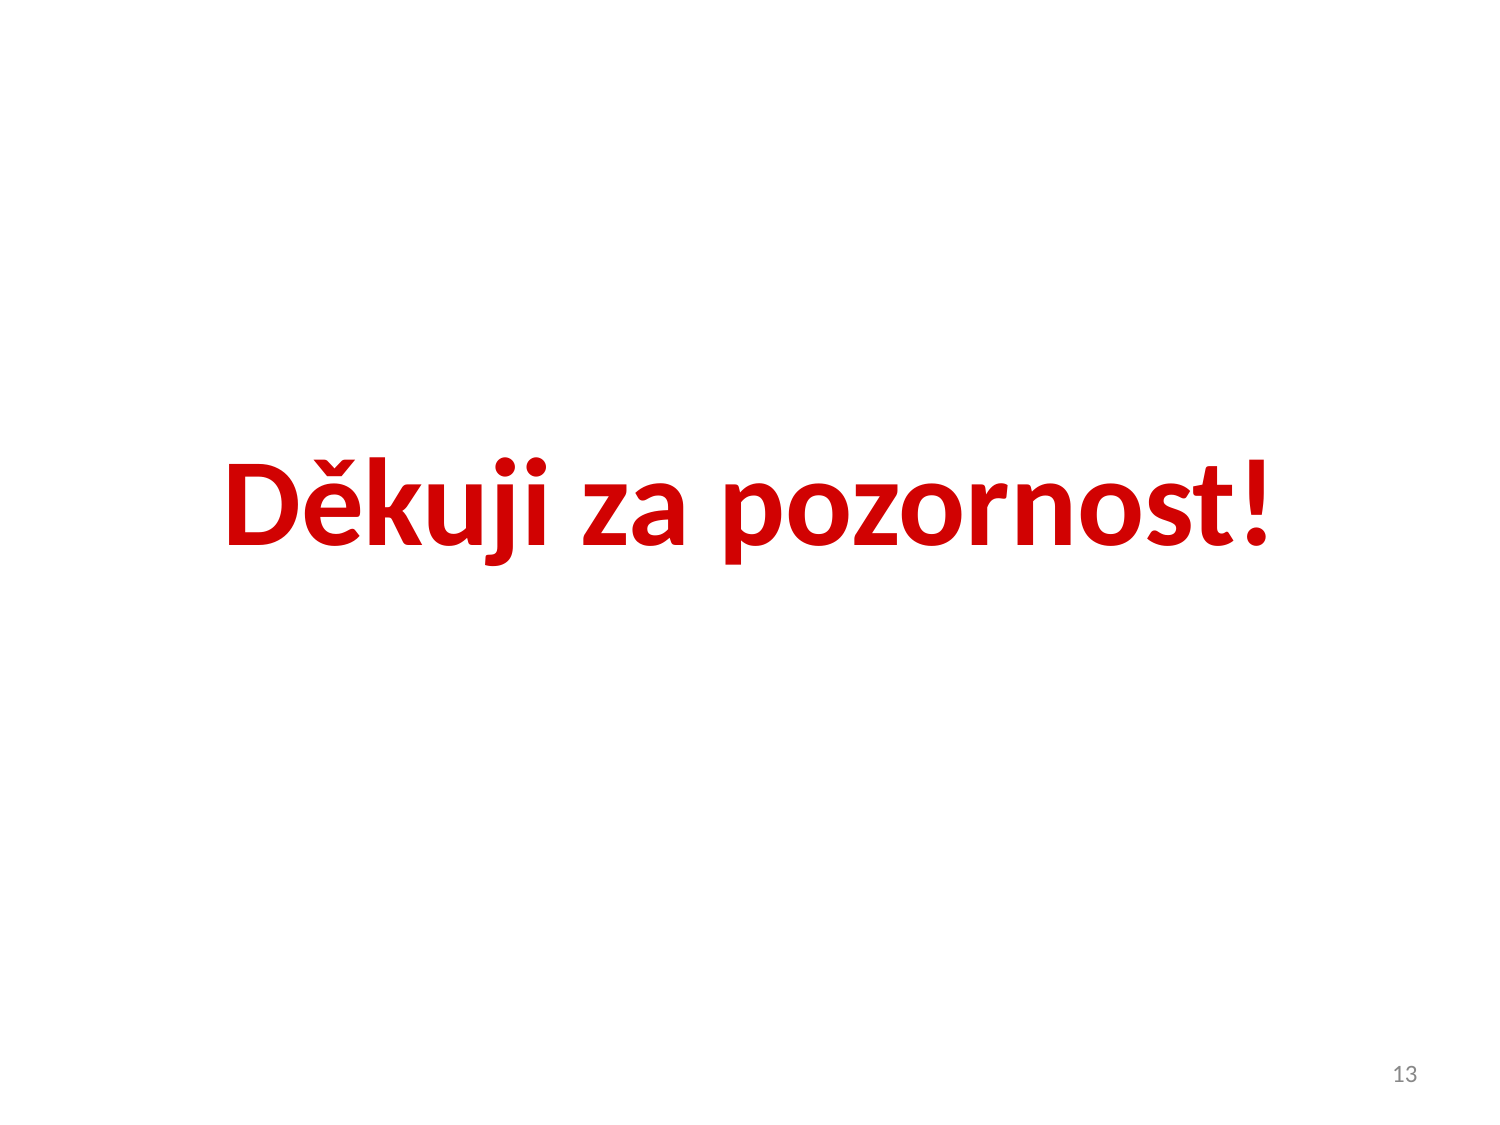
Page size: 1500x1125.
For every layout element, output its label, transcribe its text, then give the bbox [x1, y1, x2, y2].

slide_number 13 [1382, 1051, 1426, 1094]
list Děkuji za pozornost! [74, 261, 1426, 1006]
